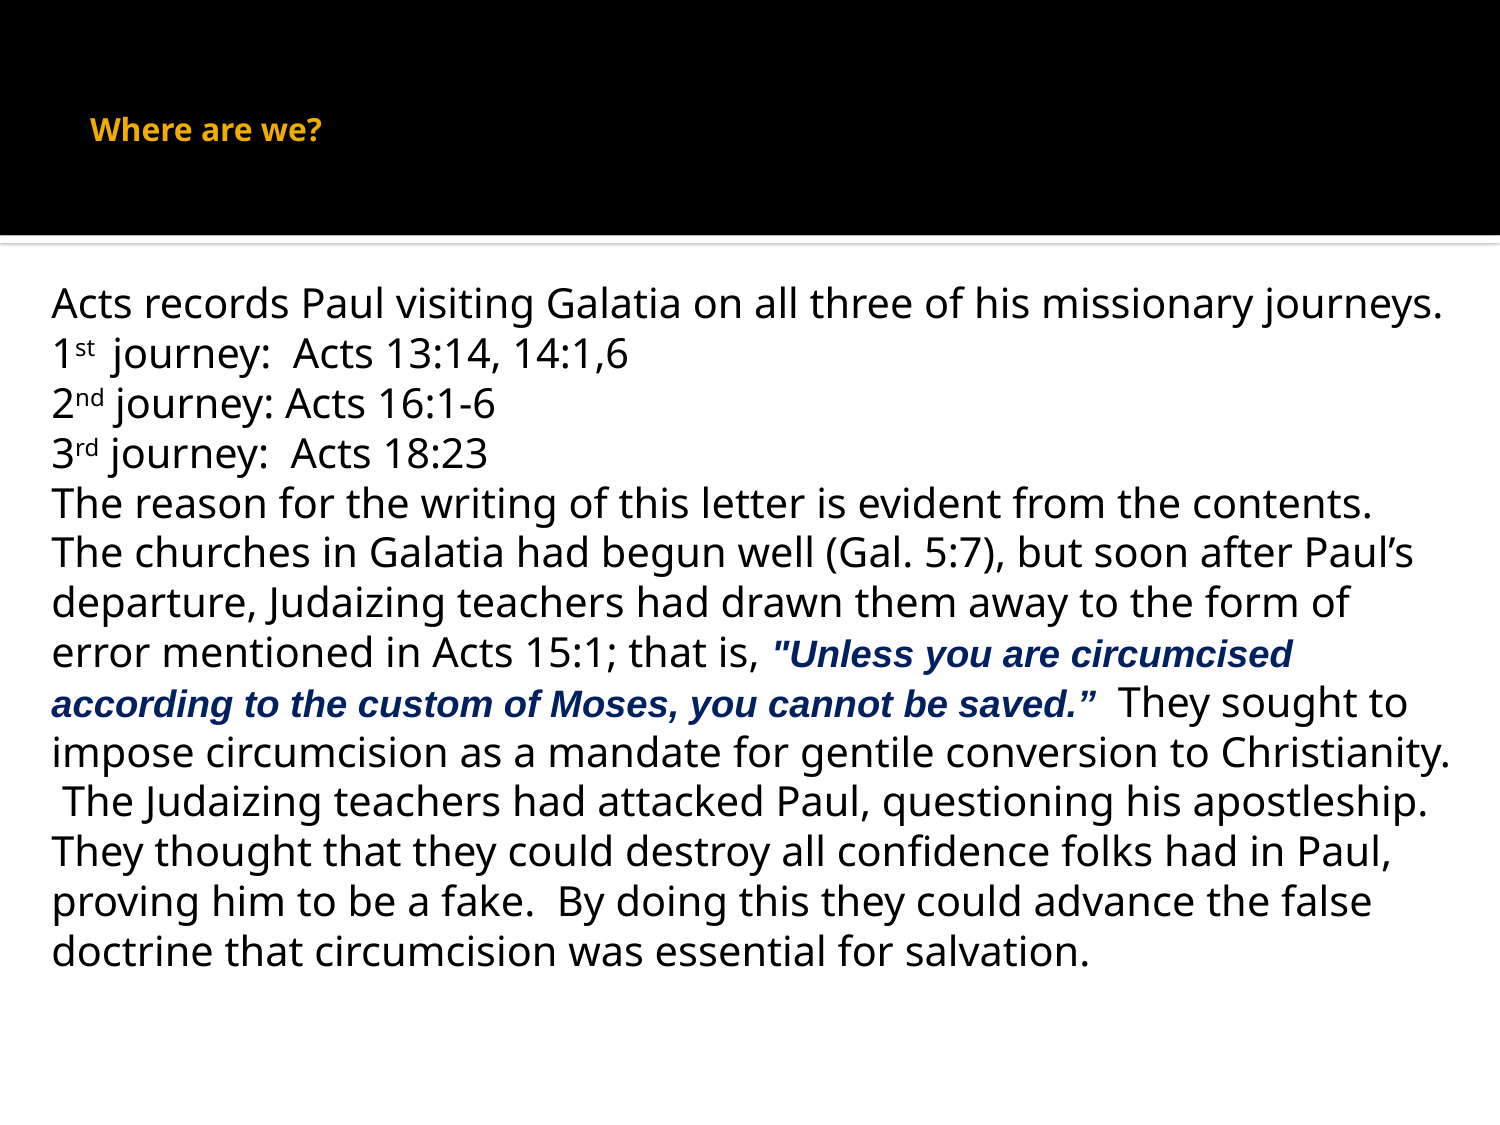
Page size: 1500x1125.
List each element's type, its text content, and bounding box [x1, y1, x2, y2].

title Where are we? [75, 25, 1425, 231]
list Acts records Paul visiting Galatia on all three of his missionary journeys. 1st journey: Acts 13:14, 14:1,6 2nd journey: Acts 16:1-6 3rd journey: Acts 18:23 The reason for the writing of this letter is evident from the contents. The churches in Galatia had begun well (Gal. 5:7), but soon after Paul’s departure, Judaizing teachers had drawn them away to the form of error mentioned in Acts 15:1; that is, "Unless you are circumcised according to the custom of Moses, you cannot be saved.” They sought to impose circumcision as a mandate for gentile conversion to Christianity. The Judaizing teachers had attacked Paul, questioning his apostleship. They thought that they could destroy all confidence folks had in Paul, proving him to be a fake. By doing this they could advance the false doctrine that circumcision was essential for salvation. [24, 262, 1475, 996]
